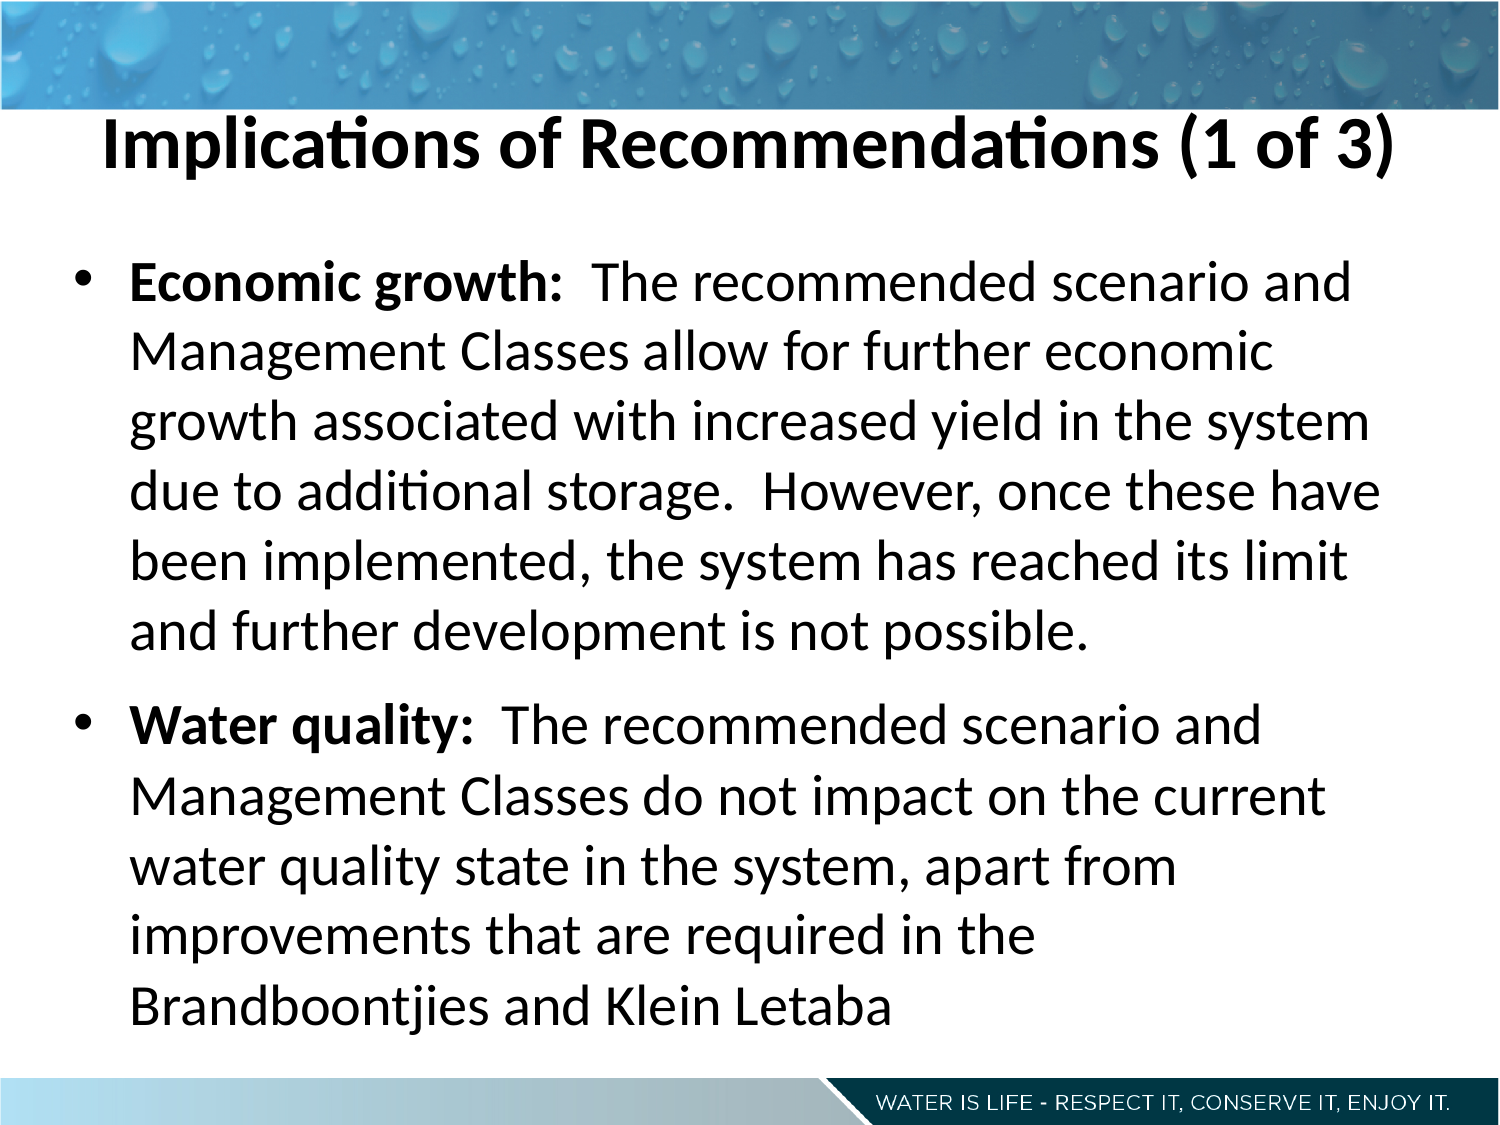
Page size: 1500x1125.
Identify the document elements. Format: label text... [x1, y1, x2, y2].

text_box Economic growth: The recommended scenario and Management Classes allow for further economic growth associated with increased yield in the system due to additional storage. However, once these have been implemented, the system has reached its limit and further development is not possible. Water quality: The recommended scenario and Management Classes do not impact on the current water quality state in the system, apart from improvements that are required in the Brandboontjies and Klein Letaba [58, 235, 1409, 984]
picture [1057, 1096, 1064, 1109]
text_box Implications of Recommendations (1 of 3) [74, 45, 1425, 233]
picture [0, 0, 1500, 1125]
